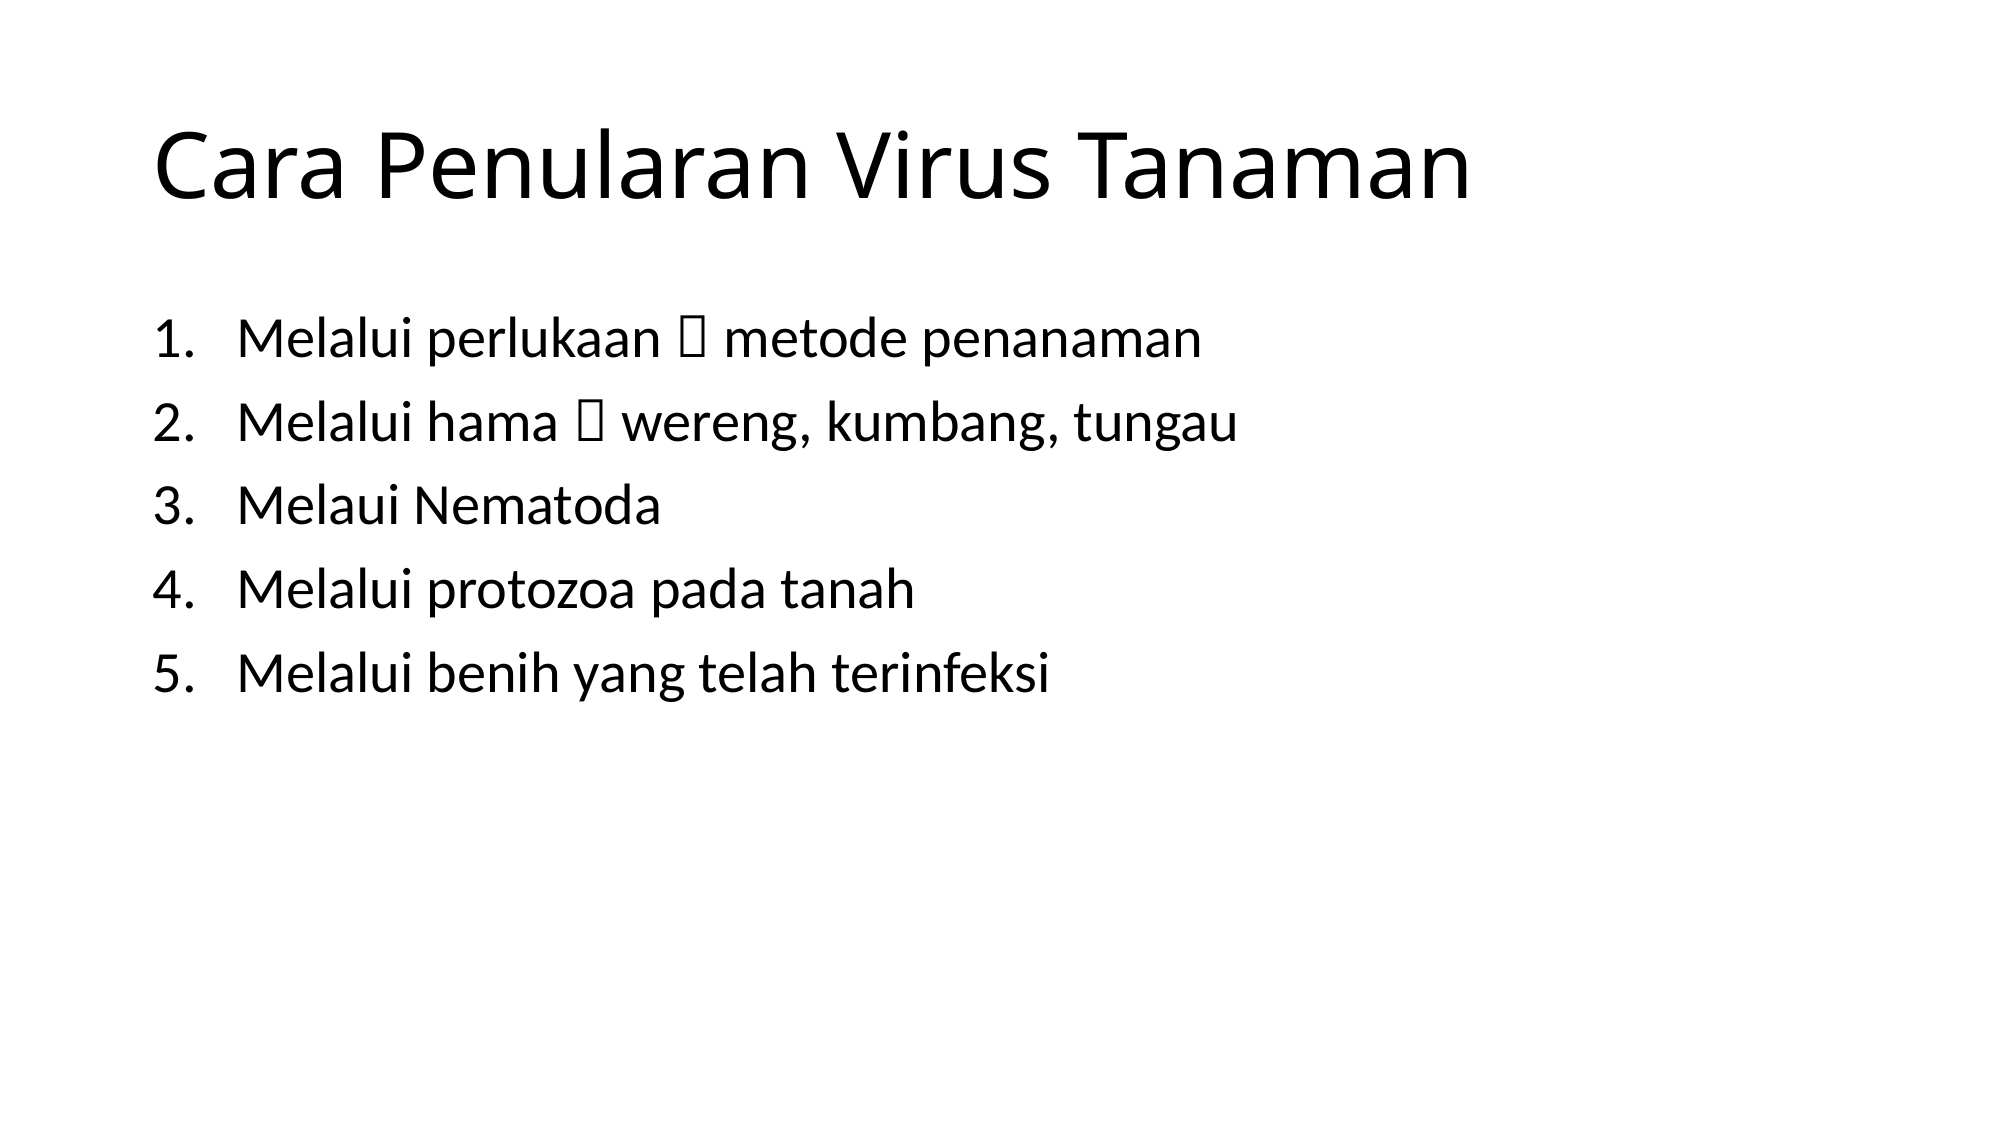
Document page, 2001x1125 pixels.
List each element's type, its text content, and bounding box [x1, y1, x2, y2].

list Melalui perlukaan  metode penanaman Melalui hama  wereng, kumbang, tungau Melaui Nematoda Melalui protozoa pada tanah Melalui benih yang telah terinfeksi [137, 299, 1863, 1014]
title Cara Penularan Virus Tanaman [137, 59, 1863, 278]
